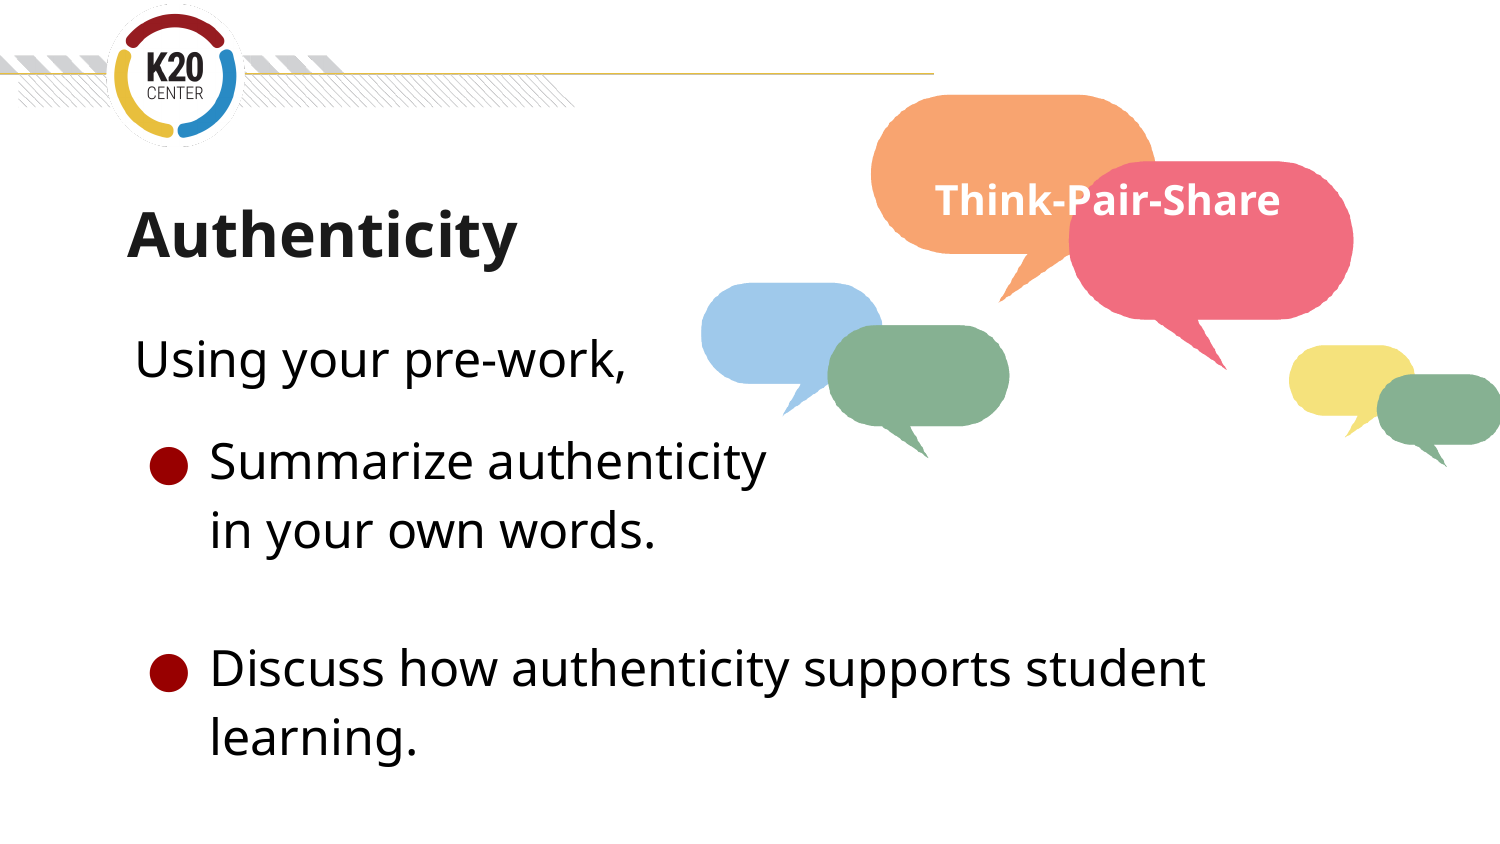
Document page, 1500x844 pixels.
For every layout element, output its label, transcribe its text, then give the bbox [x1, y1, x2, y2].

picture [0, 0, 1500, 708]
title Authenticity [112, 180, 667, 269]
list Using your pre-work, Summarize authenticity in your own words. Discuss how authenticity supports student learning. [119, 303, 667, 675]
